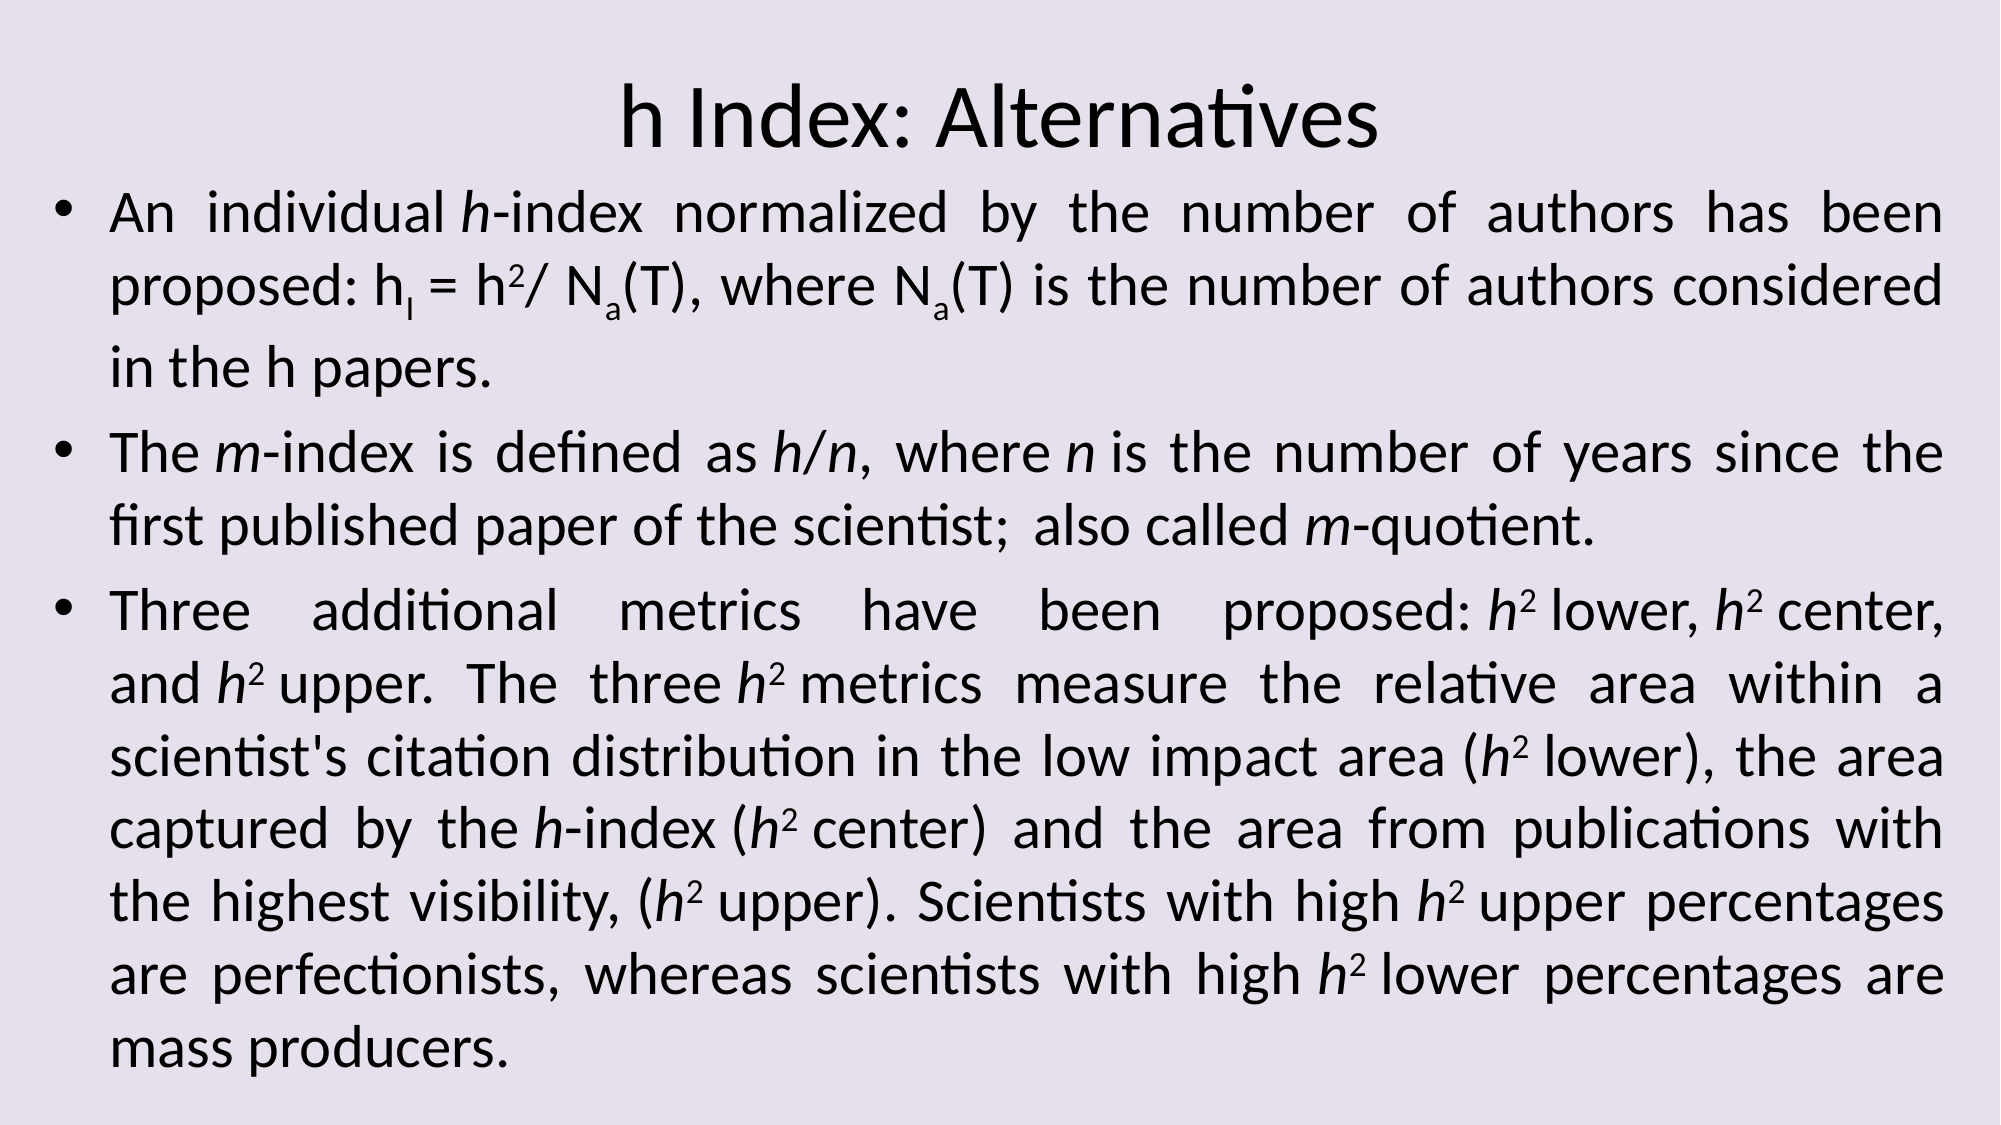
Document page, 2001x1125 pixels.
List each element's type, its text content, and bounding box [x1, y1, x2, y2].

title h Index: Alternatives [99, 45, 1900, 164]
list An individual h-index normalized by the number of authors has been proposed: hI = h2/ Na(T), where Na(T) is the number of authors considered in the h papers. The m-index is defined as h/n, where n is the number of years since the first published paper of the scientist; also called m-quotient. Three additional metrics have been proposed: h2 lower, h2 center, and h2 upper. The three h2 metrics measure the relative area within a scientist's citation distribution in the low impact area (h2 lower), the area captured by the h-index (h2 center) and the area from publications with the highest visibility, (h2 upper). Scientists with high h2 upper percentages are perfectionists, whereas scientists with high h2 lower percentages are mass producers. [39, 164, 1961, 1090]
